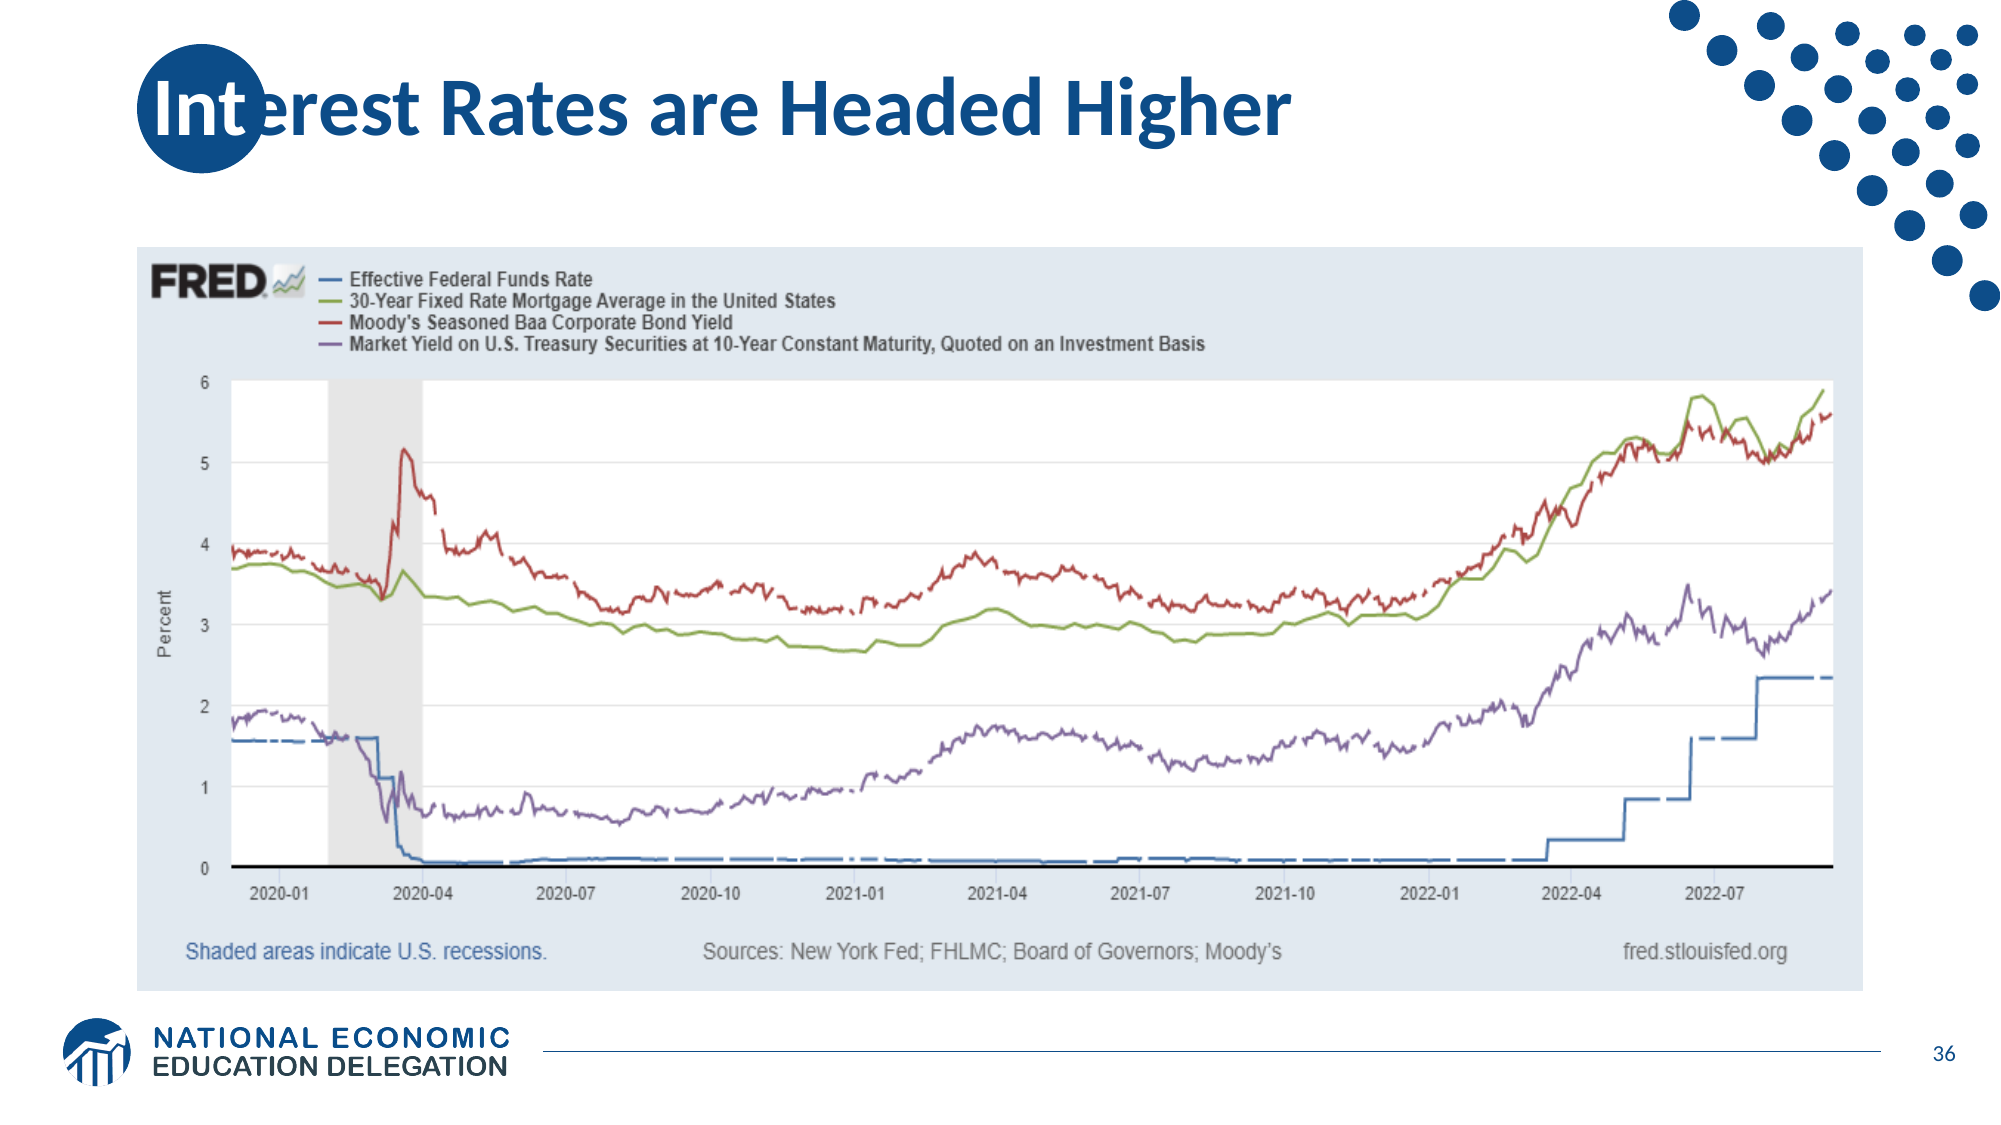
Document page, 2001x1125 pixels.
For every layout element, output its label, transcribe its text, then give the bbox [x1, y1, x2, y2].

picture [55, 1013, 520, 1091]
slide_number 36 [1521, 1022, 1972, 1082]
title Interest Rates are Headed Higher [137, 0, 1863, 218]
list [137, 247, 1863, 991]
